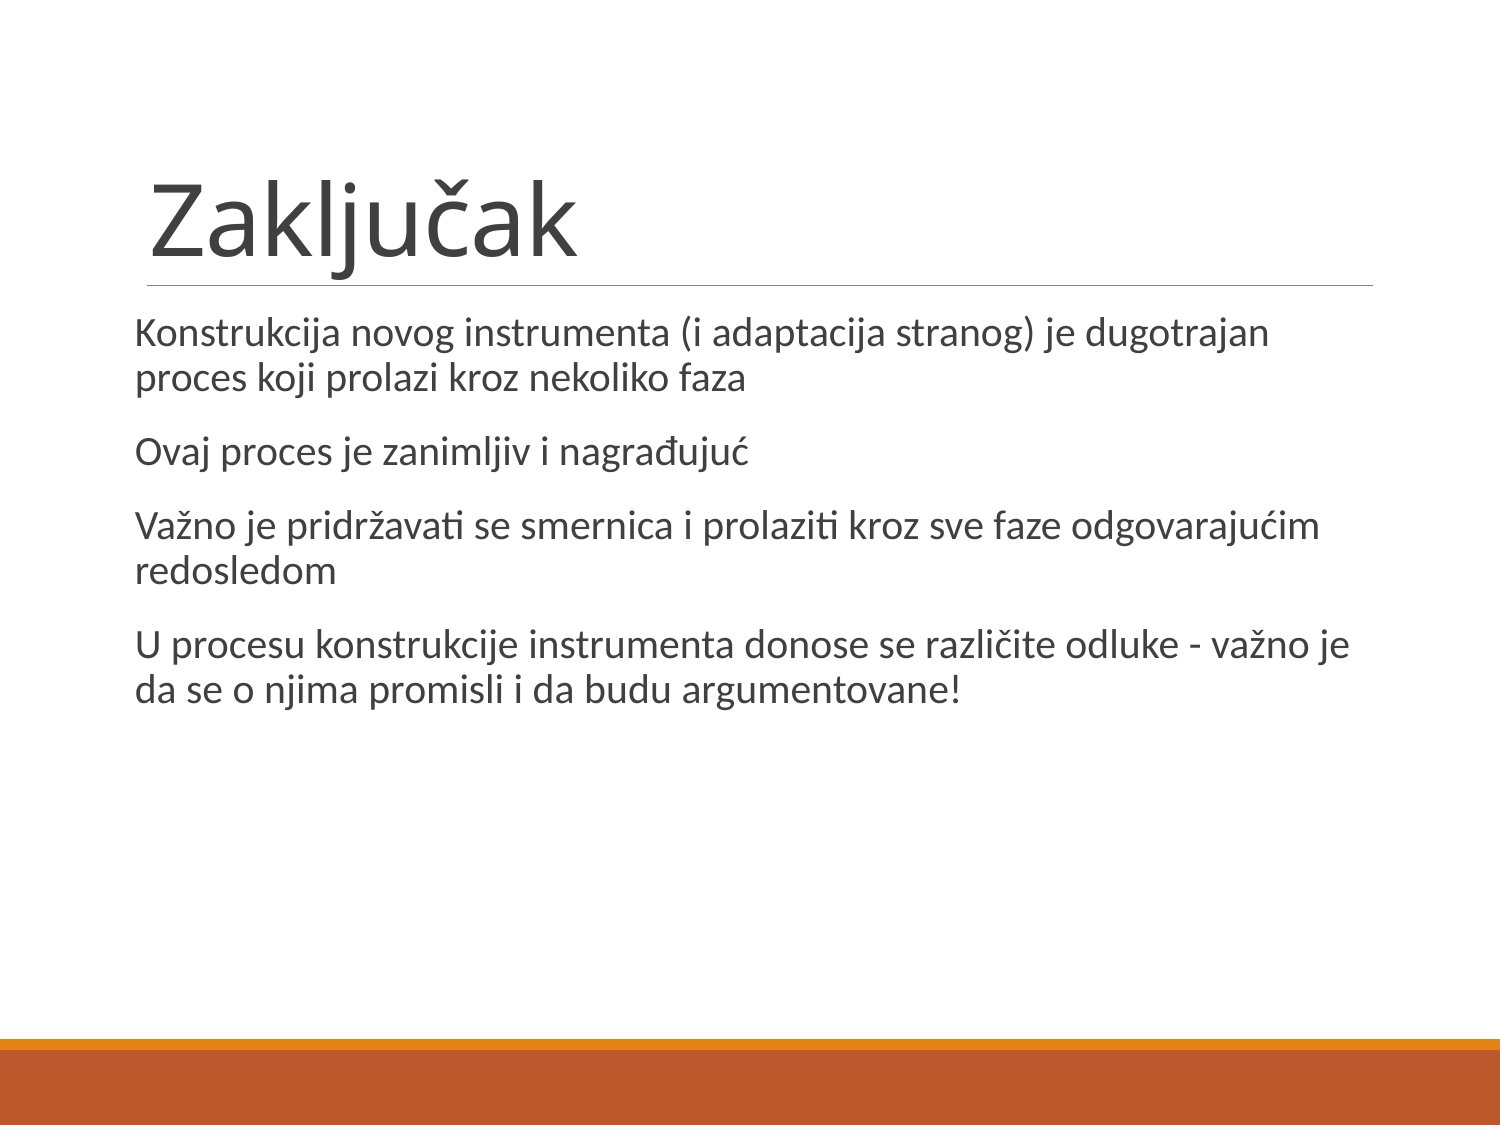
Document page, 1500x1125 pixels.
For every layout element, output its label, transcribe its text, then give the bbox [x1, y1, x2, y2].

list Konstrukcija novog instrumenta (i adaptacija stranog) je dugotrajan proces koji prolazi kroz nekoliko faza Ovaj proces je zanimljiv i nagrađujuć Važno je pridržavati se smernica i prolaziti kroz sve faze odgovarajućim redosledom U procesu konstrukcije instrumenta donose se različite odluke - važno je da se o njima promisli i da budu argumentovane! [134, 302, 1373, 963]
title Zaključak [134, 47, 1373, 285]
